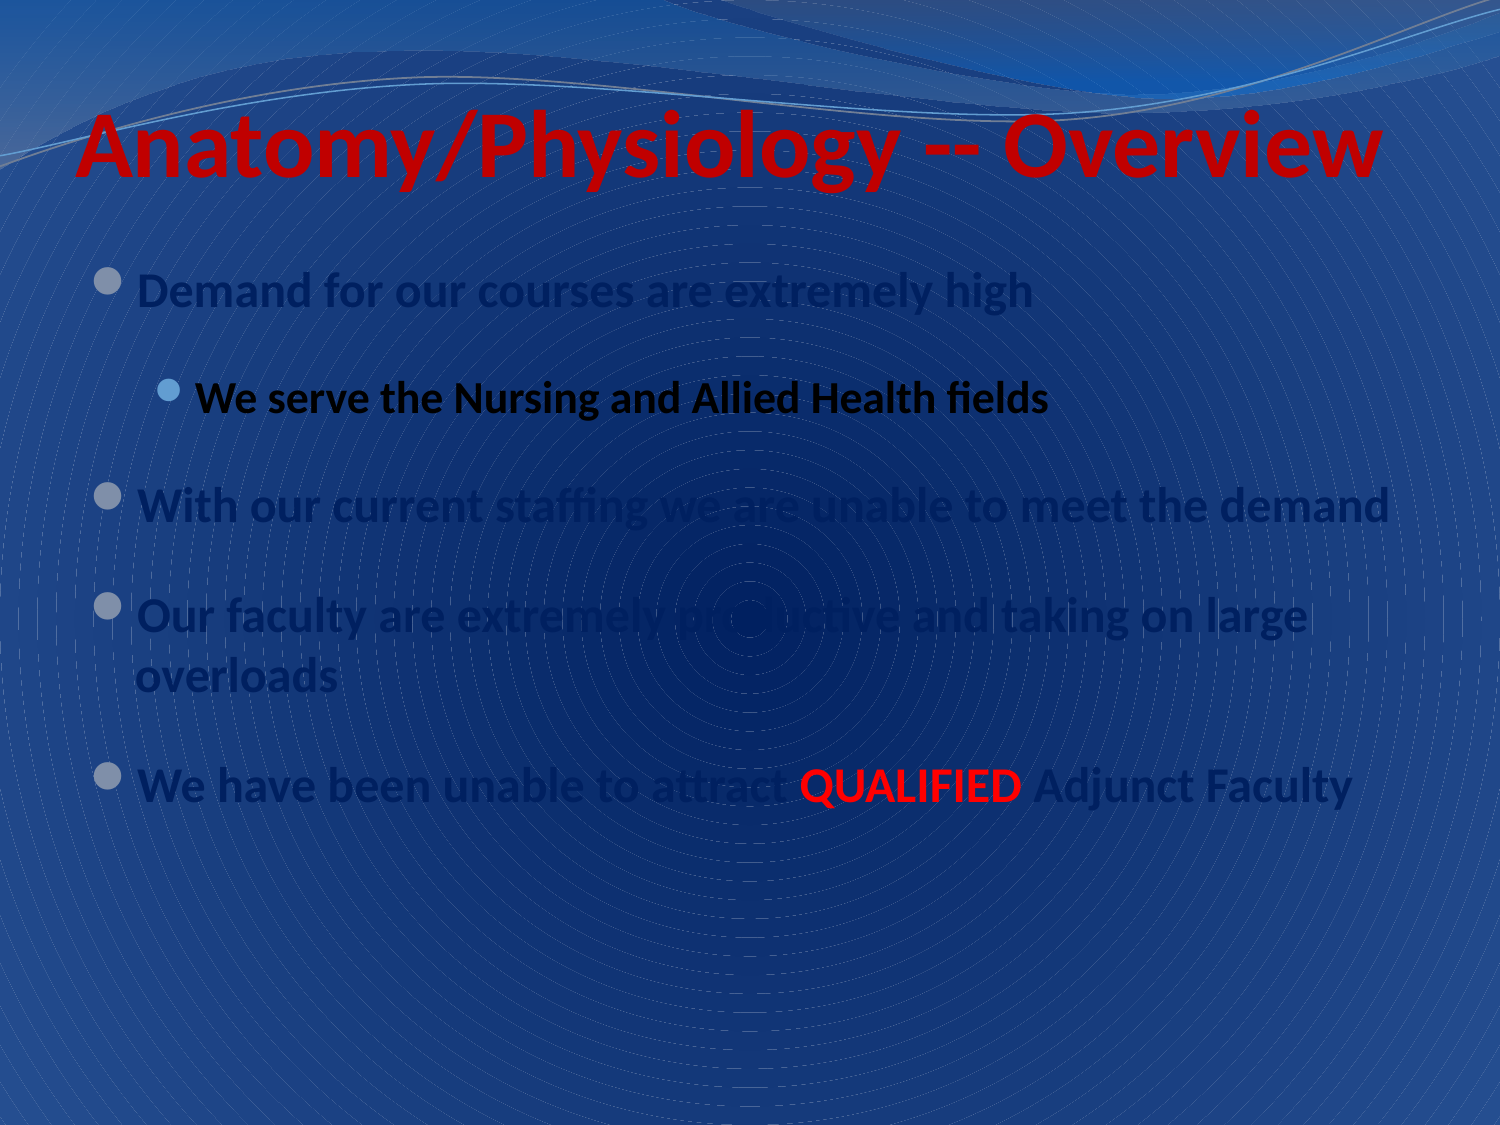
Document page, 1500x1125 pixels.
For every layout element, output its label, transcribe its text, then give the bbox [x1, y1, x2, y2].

title Anatomy/Physiology -- Overview [75, 62, 1425, 197]
list Demand for our courses are extremely high We serve the Nursing and Allied Health fields With our current staffing we are unable to meet the demand Our faculty are extremely productive and taking on large overloads We have been unable to attract QUALIFIED Adjunct Faculty [75, 249, 1425, 1063]
